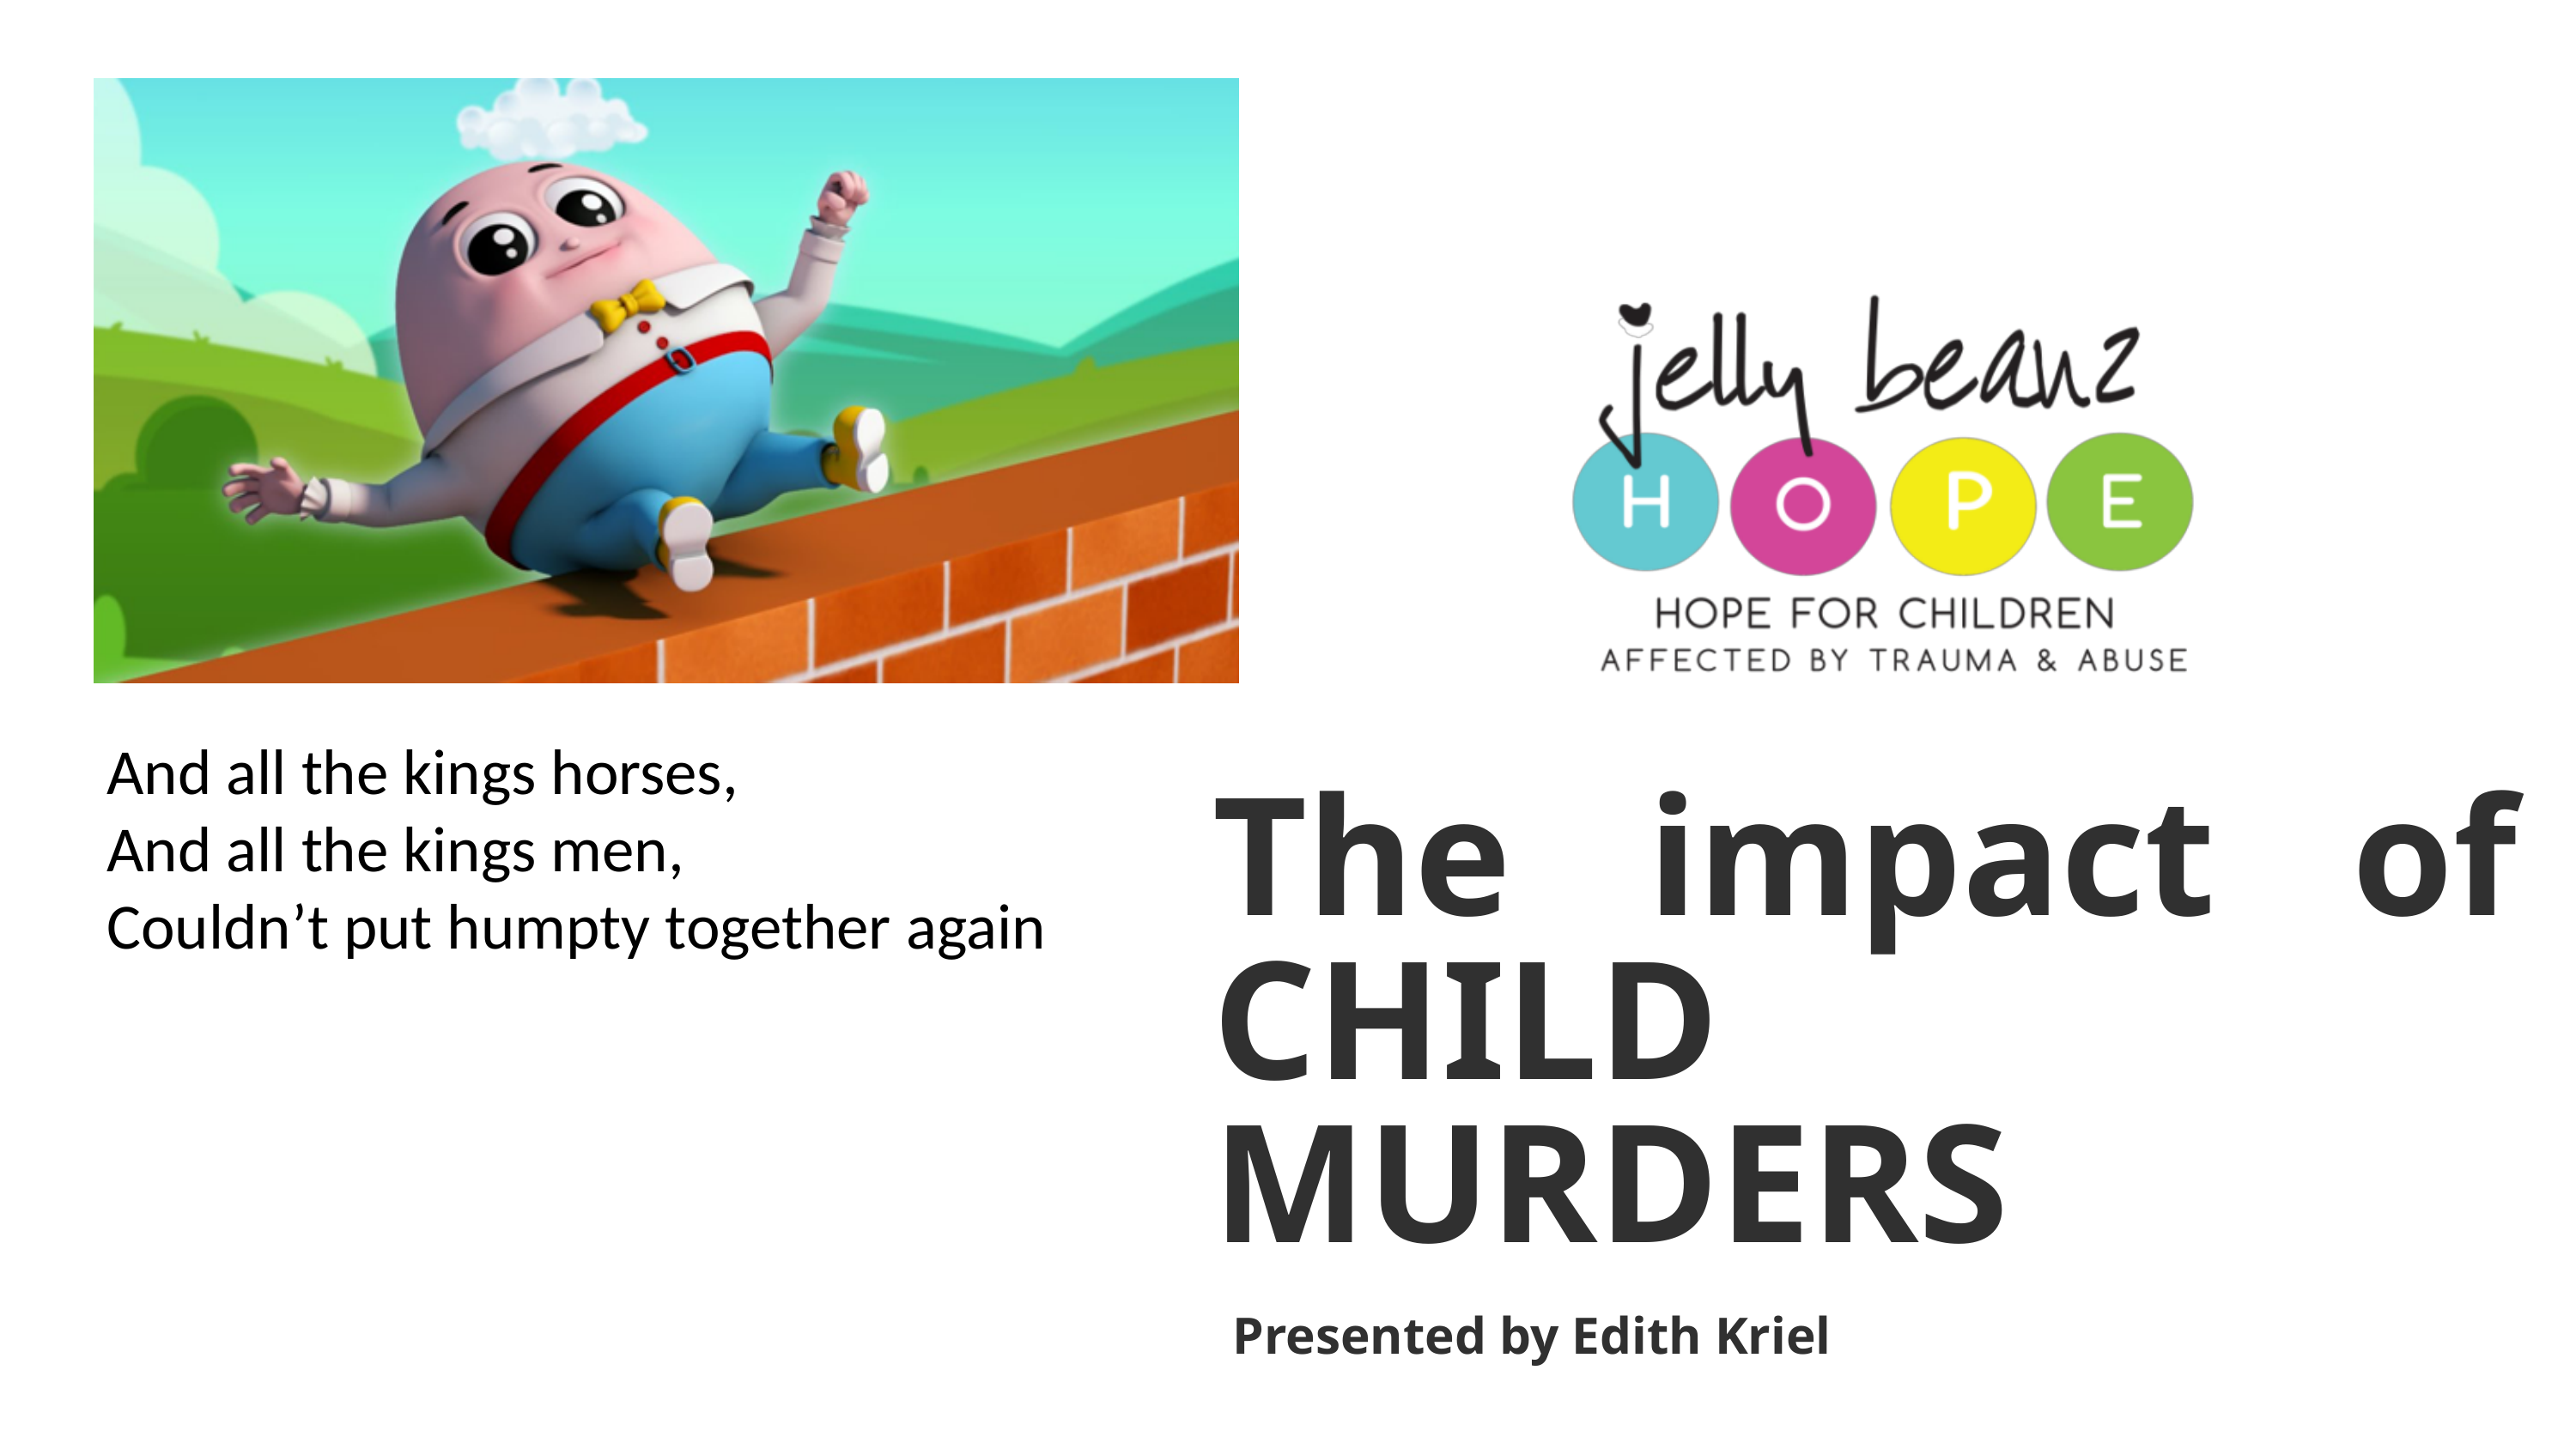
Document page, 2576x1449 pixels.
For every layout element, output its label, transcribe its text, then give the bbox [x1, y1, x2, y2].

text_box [526, 785, 2519, 1371]
picture [1532, 257, 2249, 683]
text_box And all the kings horses, And all the kings men, Couldn’t put humpty together again [94, 724, 1063, 968]
picture [94, 78, 1239, 683]
